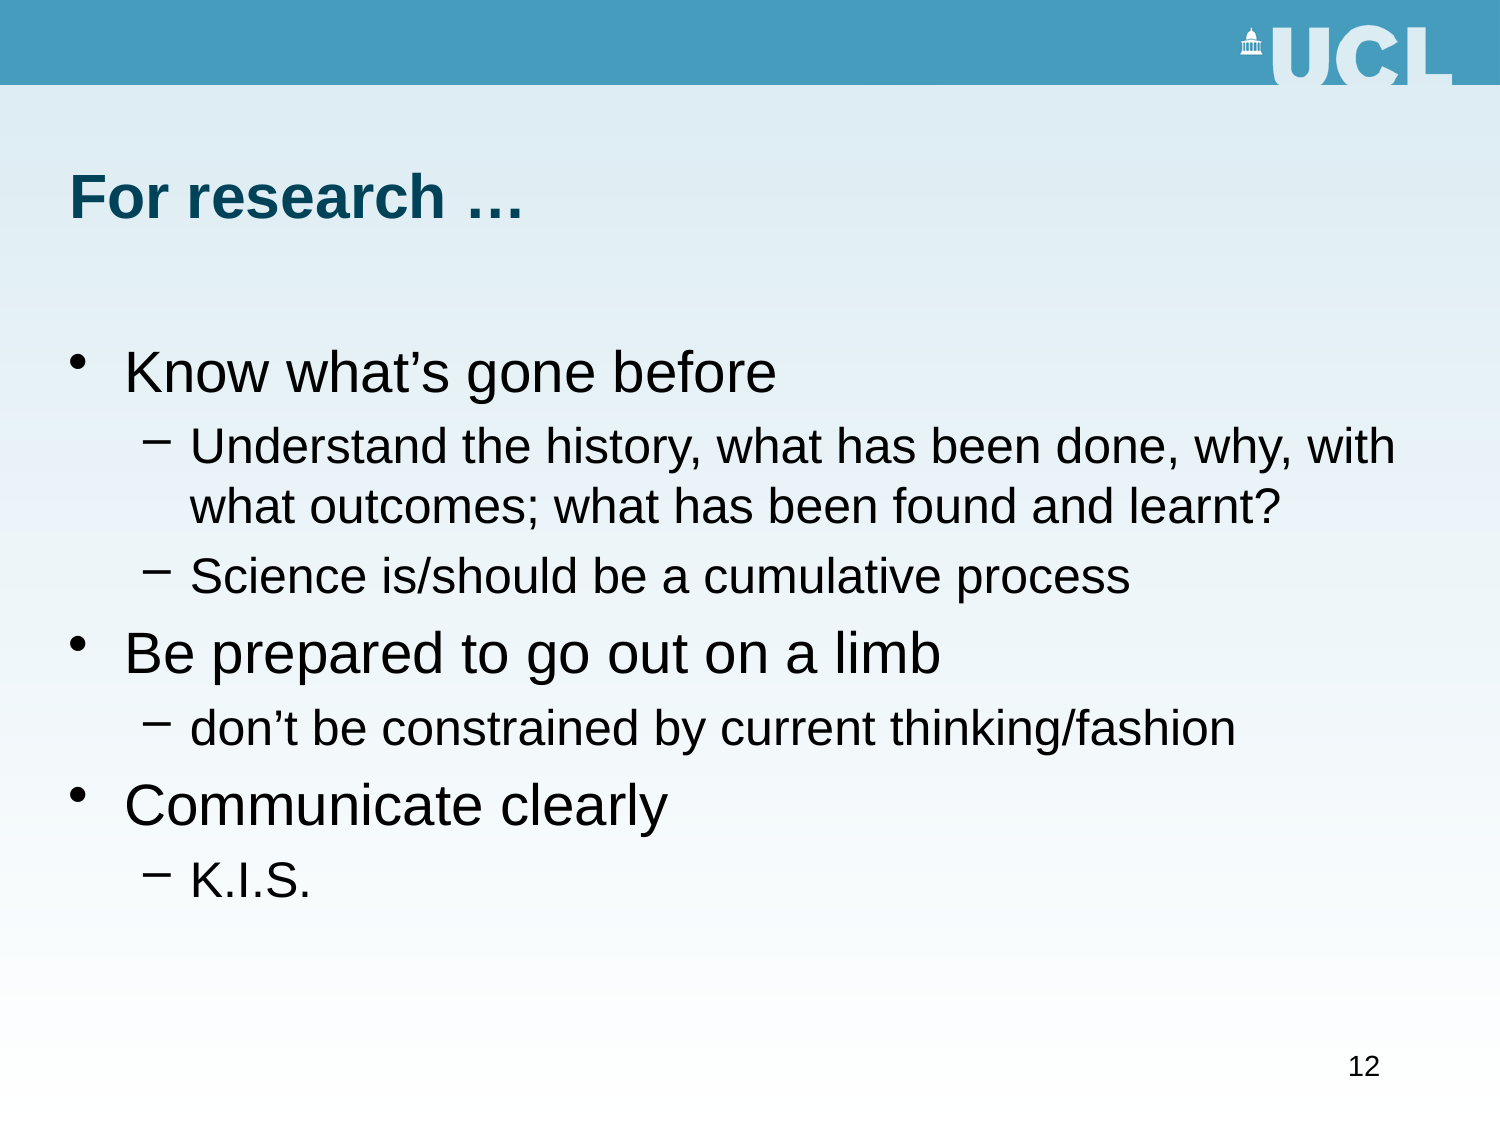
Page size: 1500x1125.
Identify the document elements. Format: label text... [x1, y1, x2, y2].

picture [0, 0, 1500, 85]
title For research … [54, 148, 1447, 362]
list Know what’s gone before Understand the history, what has been done, why, with what outcomes; what has been found and learnt? Science is/should be a cumulative process Be prepared to go out on a limb don’t be constrained by current thinking/fashion Communicate clearly K.I.S. [53, 326, 1446, 976]
slide_number 12 [1281, 1039, 1447, 1118]
